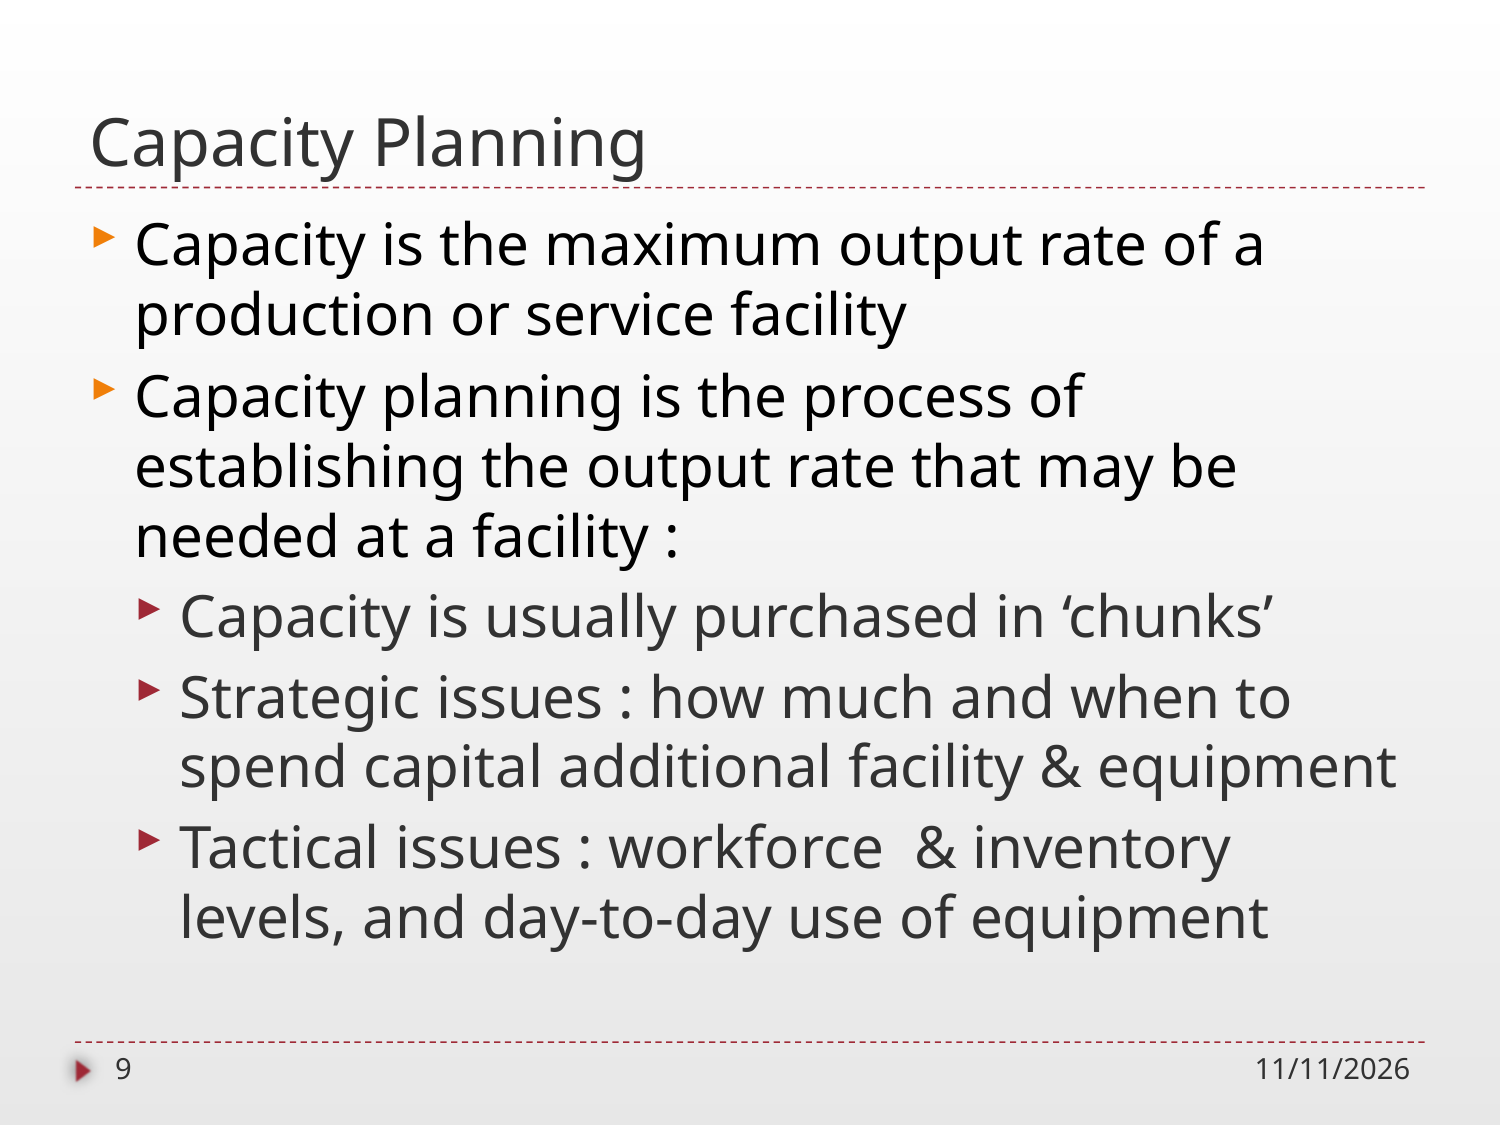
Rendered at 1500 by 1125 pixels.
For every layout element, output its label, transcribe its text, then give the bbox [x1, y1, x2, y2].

list Capacity is the maximum output rate of a production or service facility Capacity planning is the process of establishing the output rate that may be needed at a facility : Capacity is usually purchased in ‘chunks’ Strategic issues : how much and when to spend capital additional facility & equipment Tactical issues : workforce & inventory levels, and day-to-day use of equipment [75, 200, 1425, 1010]
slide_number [1050, 1042, 1426, 1103]
slide_number 9 [100, 1042, 426, 1103]
title Capacity Planning [75, 24, 1425, 188]
